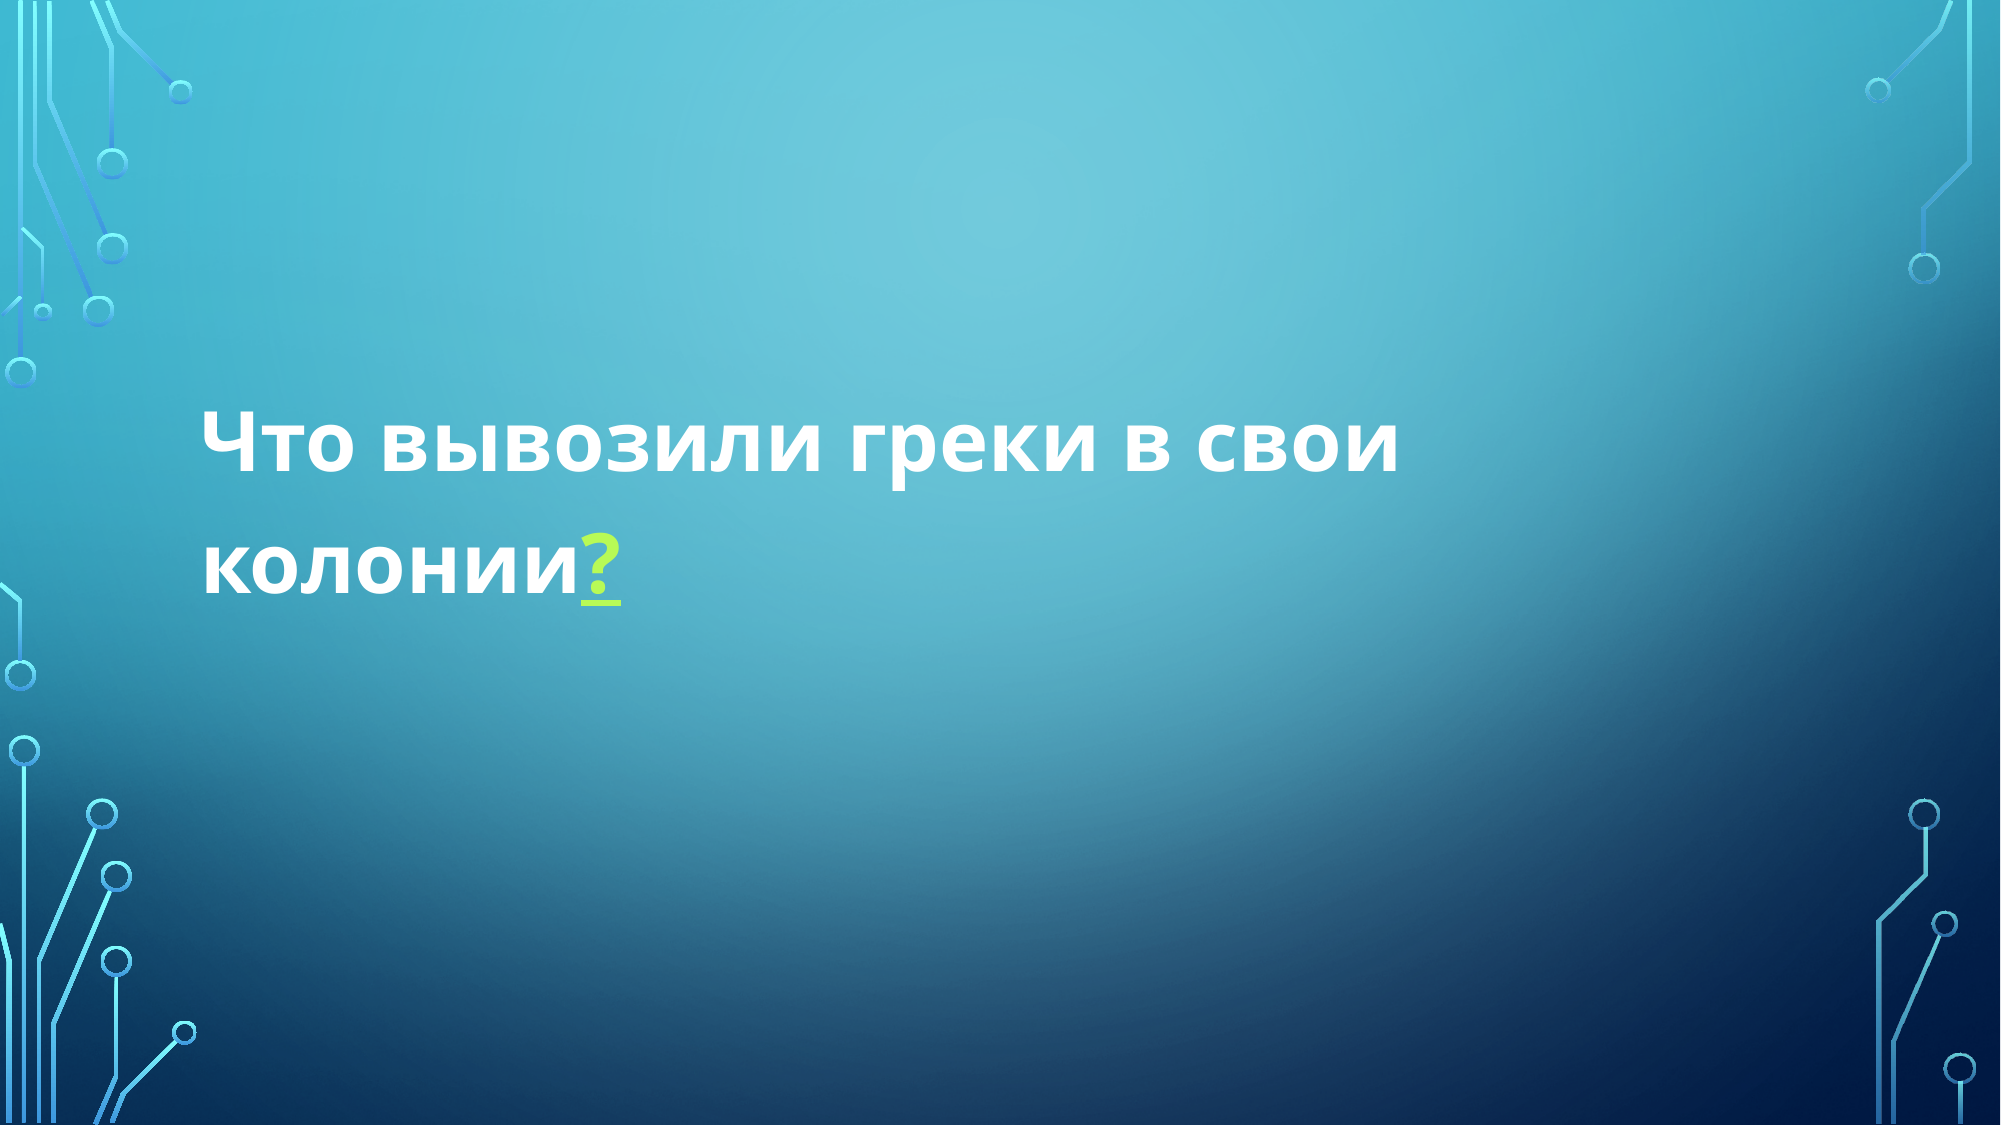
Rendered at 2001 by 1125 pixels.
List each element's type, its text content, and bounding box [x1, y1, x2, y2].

list Что вывозили греки в свои колонии? [185, 286, 1810, 780]
